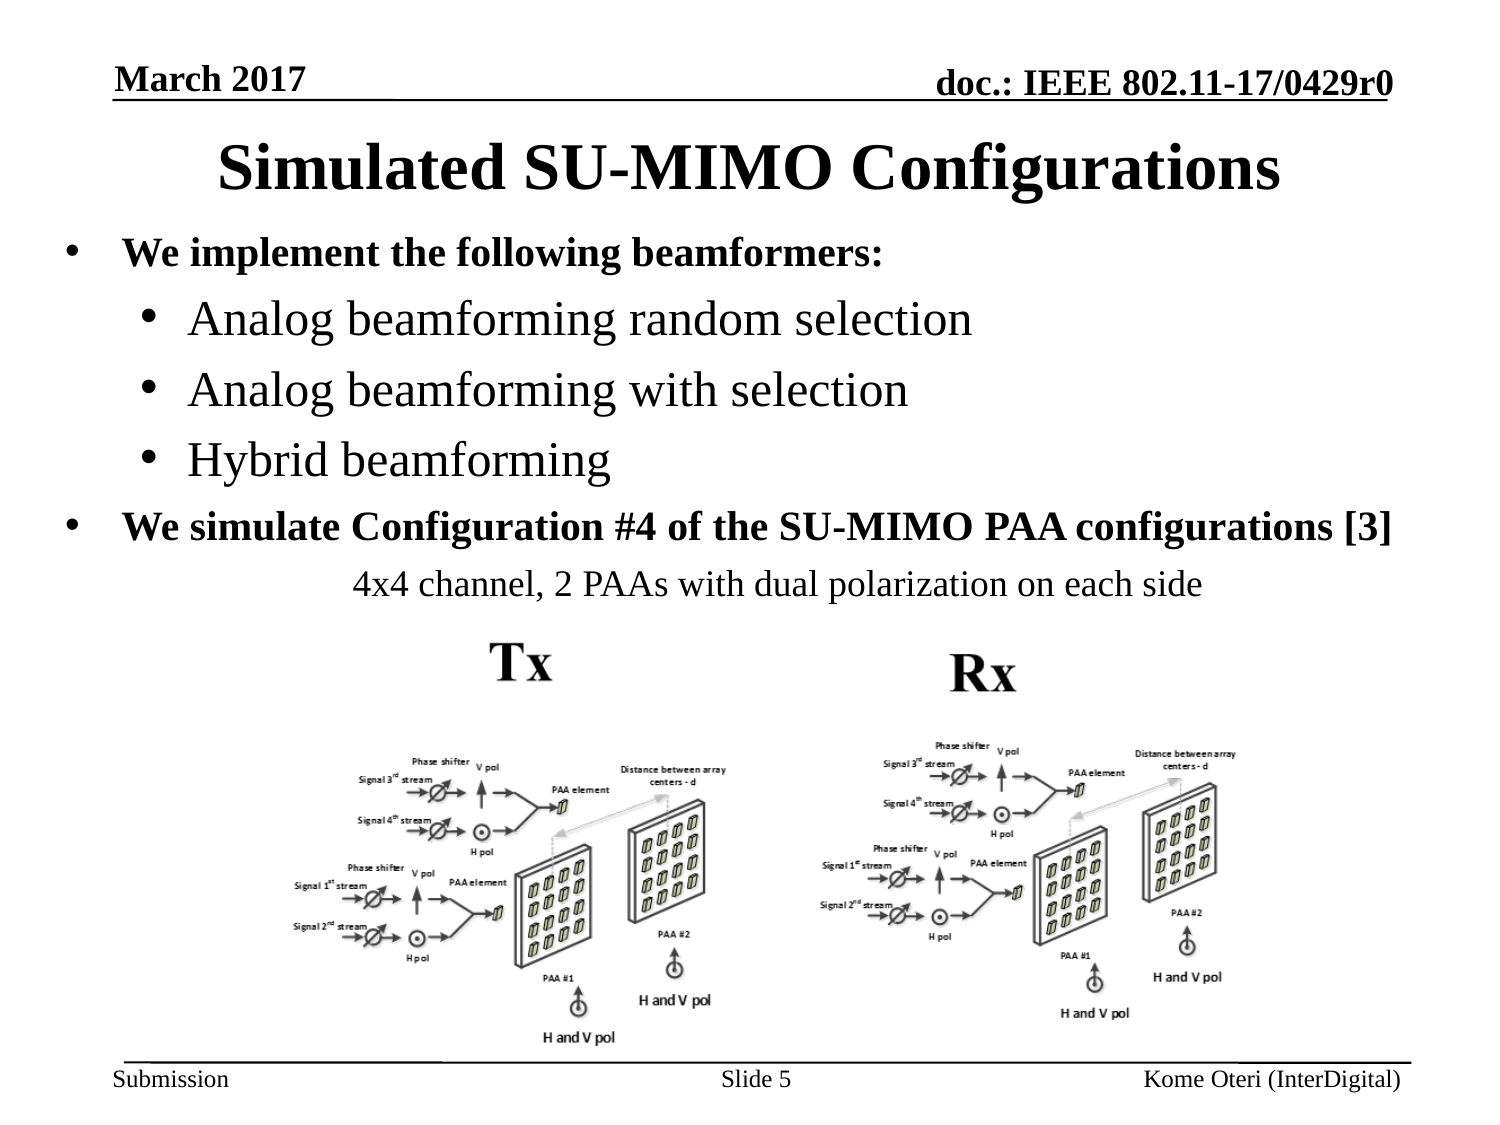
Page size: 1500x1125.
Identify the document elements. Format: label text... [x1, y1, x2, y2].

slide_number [114, 54, 493, 100]
title Simulated SU-MIMO Configurations [112, 112, 1388, 213]
slide_number Slide 5 [712, 1071, 800, 1123]
picture [279, 608, 1258, 1063]
text_box 4x4 channel, 2 PAAs with dual polarization on each side [262, 551, 1275, 612]
footer Kome Oteri (InterDigital) [878, 1061, 1402, 1093]
list We implement the following beamformers: Analog beamforming random selection Analog beamforming with selection Hybrid beamforming We simulate Configuration #4 of the SU-MIMO PAA configurations [3] [49, 217, 1488, 943]
